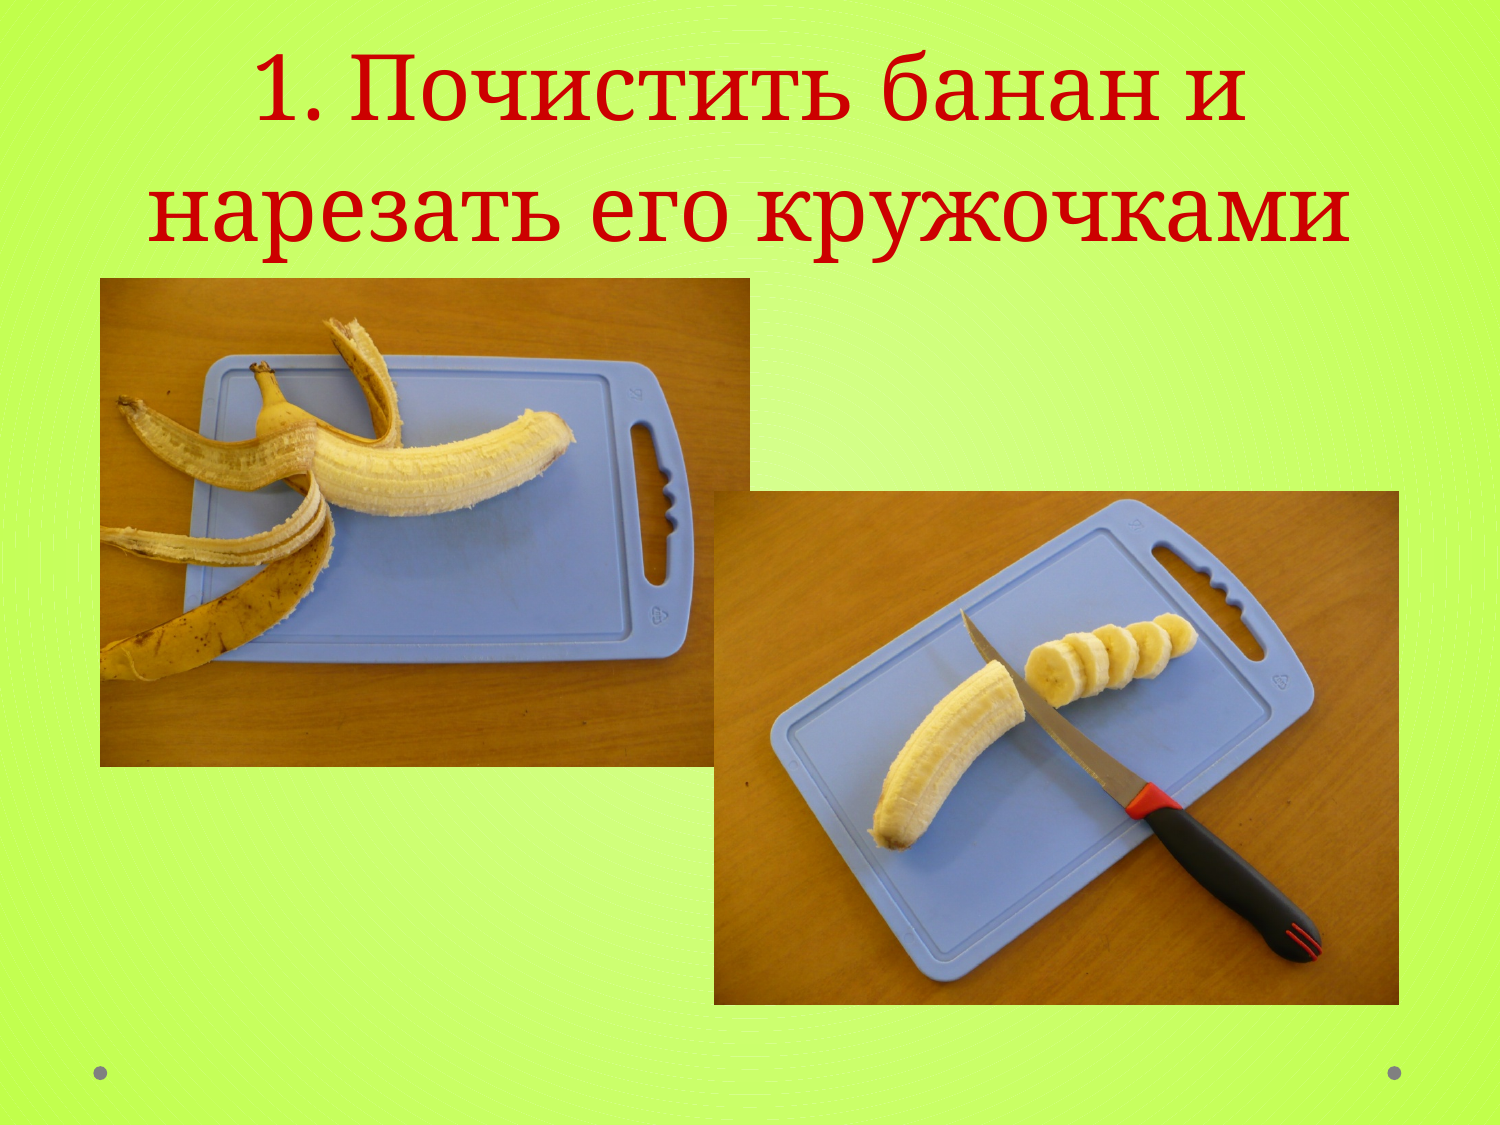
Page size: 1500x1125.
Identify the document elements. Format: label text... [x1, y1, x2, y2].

picture [714, 491, 1399, 1005]
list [100, 278, 751, 767]
title 1. Почистить банан и нарезать его кружочками [75, 0, 1425, 268]
